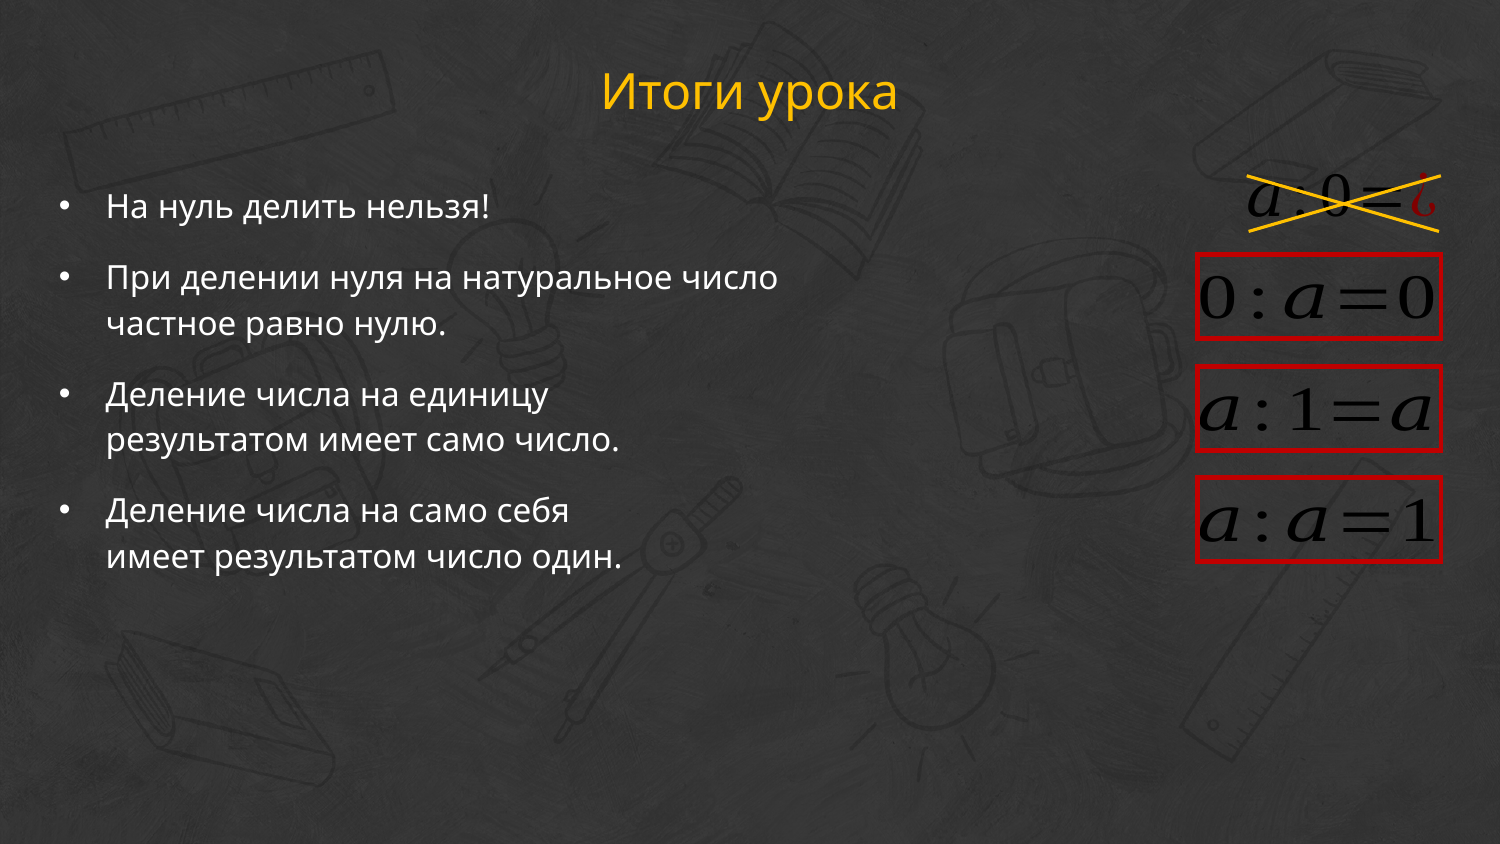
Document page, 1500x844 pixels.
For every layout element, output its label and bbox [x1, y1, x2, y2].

text_box [1248, 175, 1441, 232]
picture [0, 0, 1500, 844]
